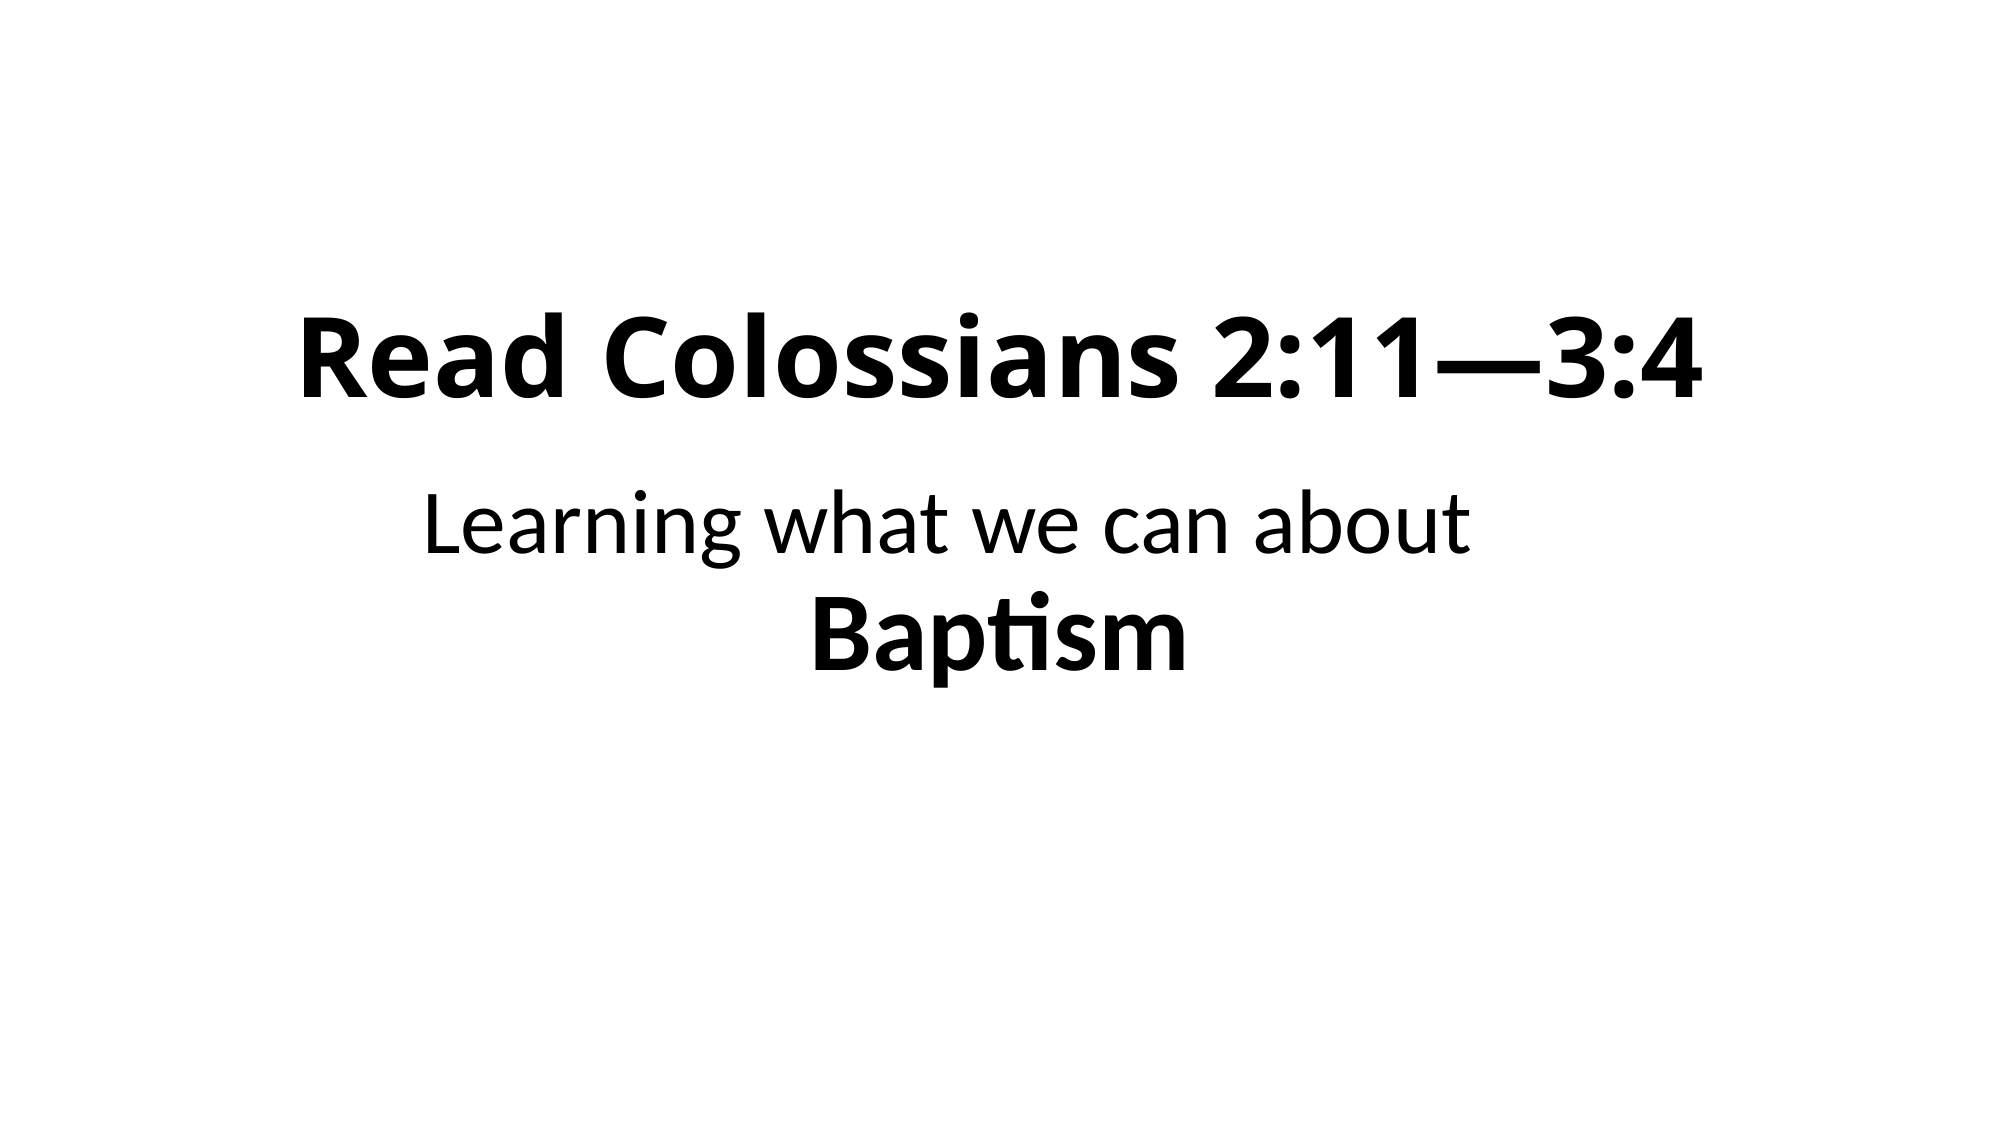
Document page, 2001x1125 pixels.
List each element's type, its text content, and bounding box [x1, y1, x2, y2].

subtitle Learning what we can about Baptism [249, 466, 1750, 863]
title Read Colossians 2:11—3:4 [249, 184, 1750, 466]
